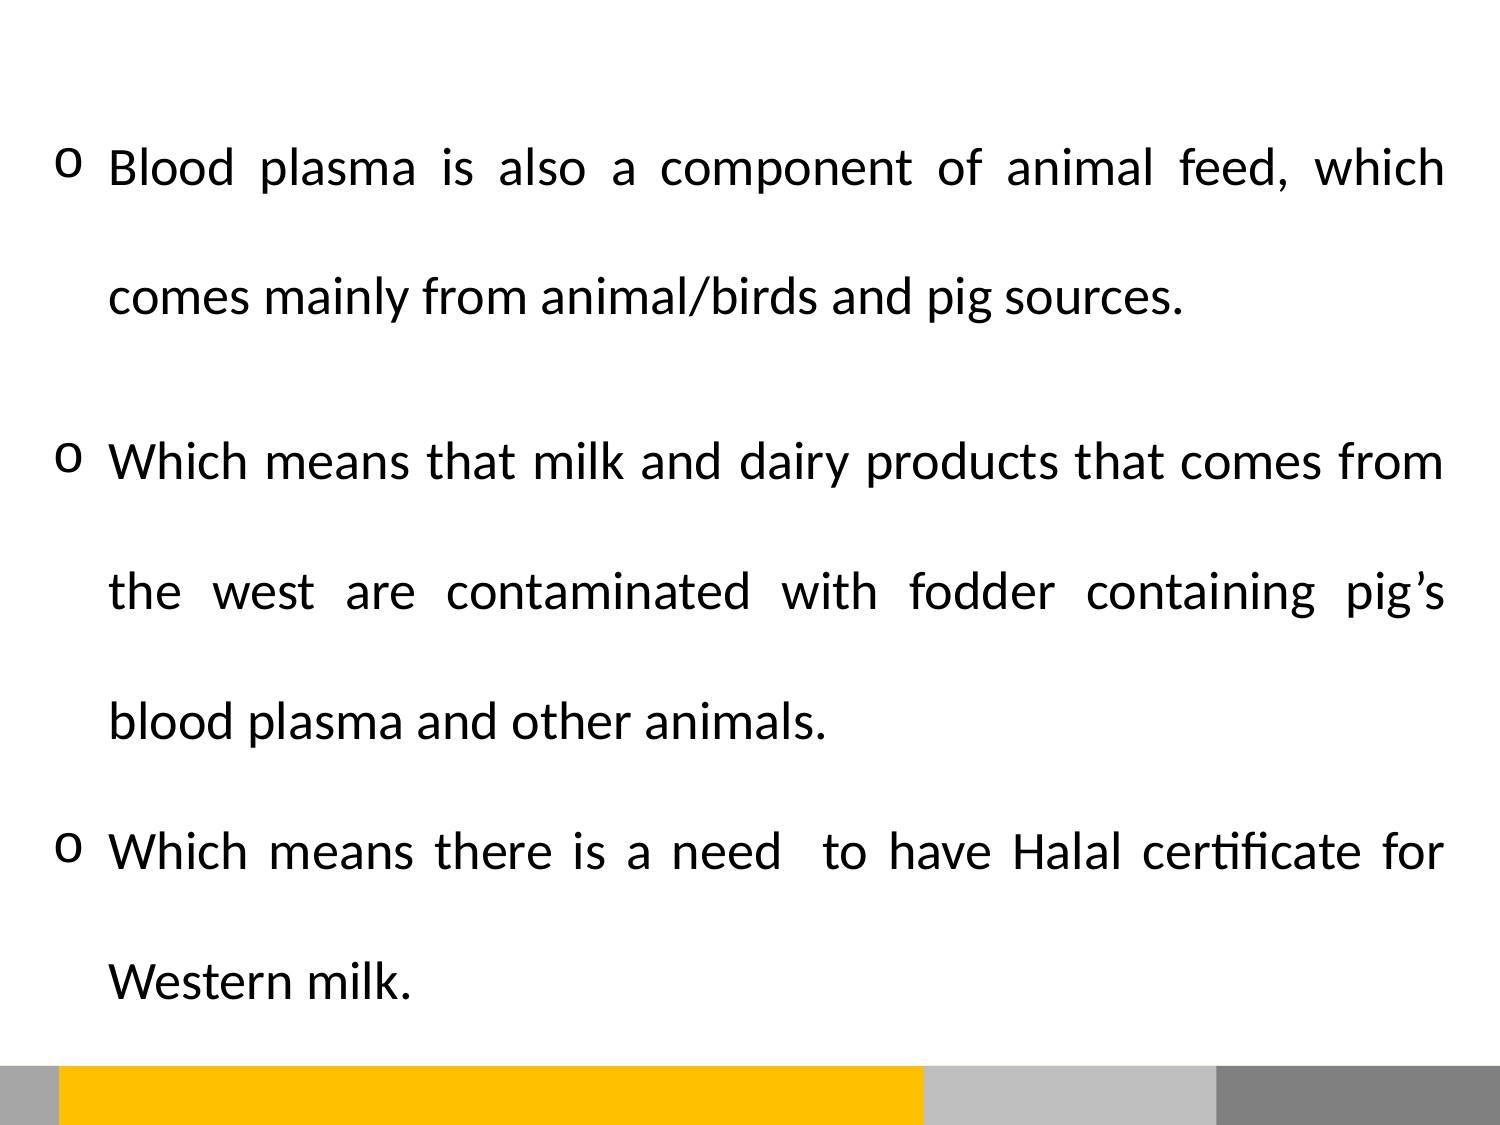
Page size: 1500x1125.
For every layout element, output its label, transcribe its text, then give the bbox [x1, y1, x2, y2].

text_box Which means that milk and dairy products that comes from the west are contaminated with fodder containing pig’s blood plasma and other animals. Which means there is a need to have Halal certificate for Western milk. [37, 353, 1463, 1018]
text_box [1214, 1064, 1500, 1125]
text_box [61, 1064, 921, 1125]
text_box Blood plasma is also a component of animal feed, which comes mainly from animal/birds and pig sources. [37, 58, 1463, 334]
text_box [0, 1064, 61, 1125]
text_box [921, 1064, 1214, 1125]
